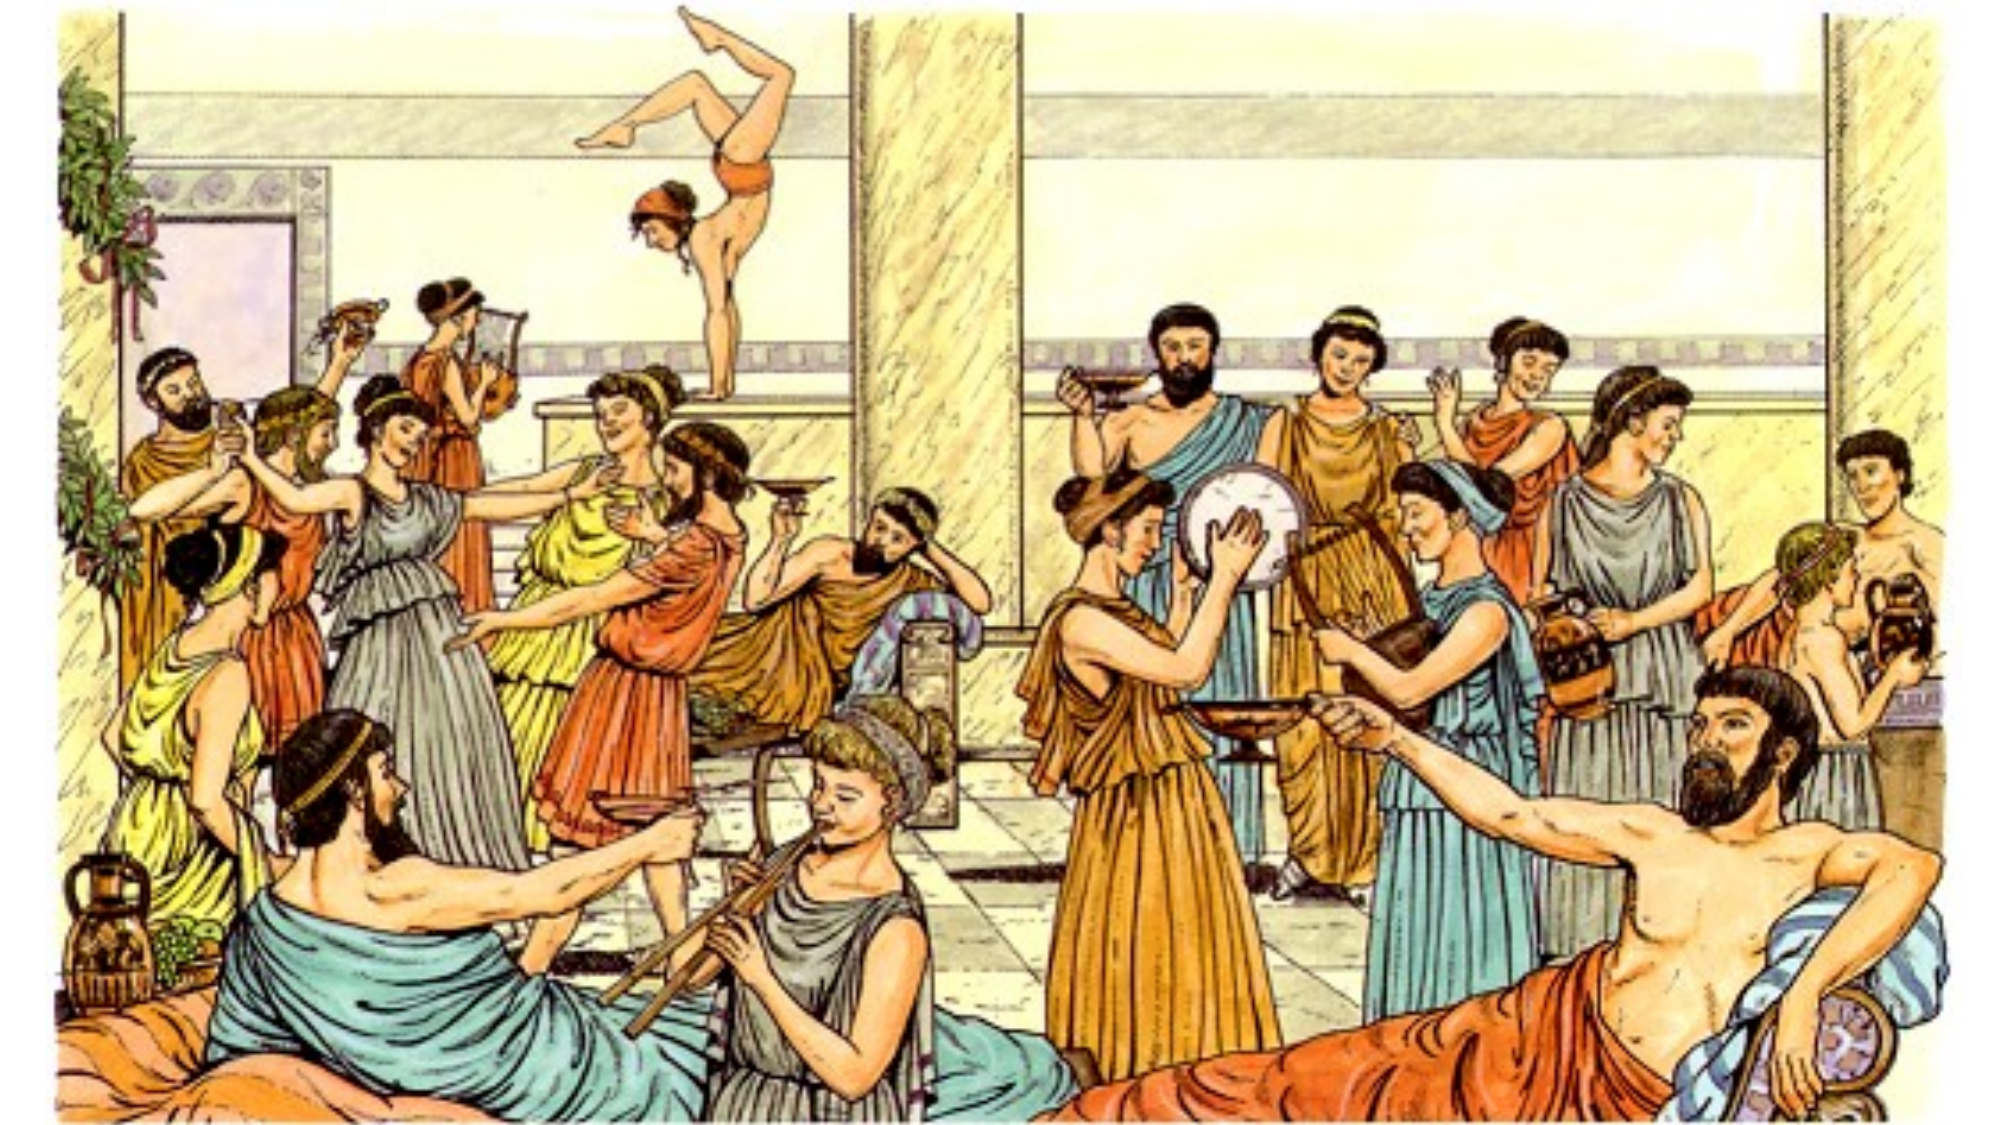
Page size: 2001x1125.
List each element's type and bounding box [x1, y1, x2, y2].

list [45, 0, 1962, 1125]
